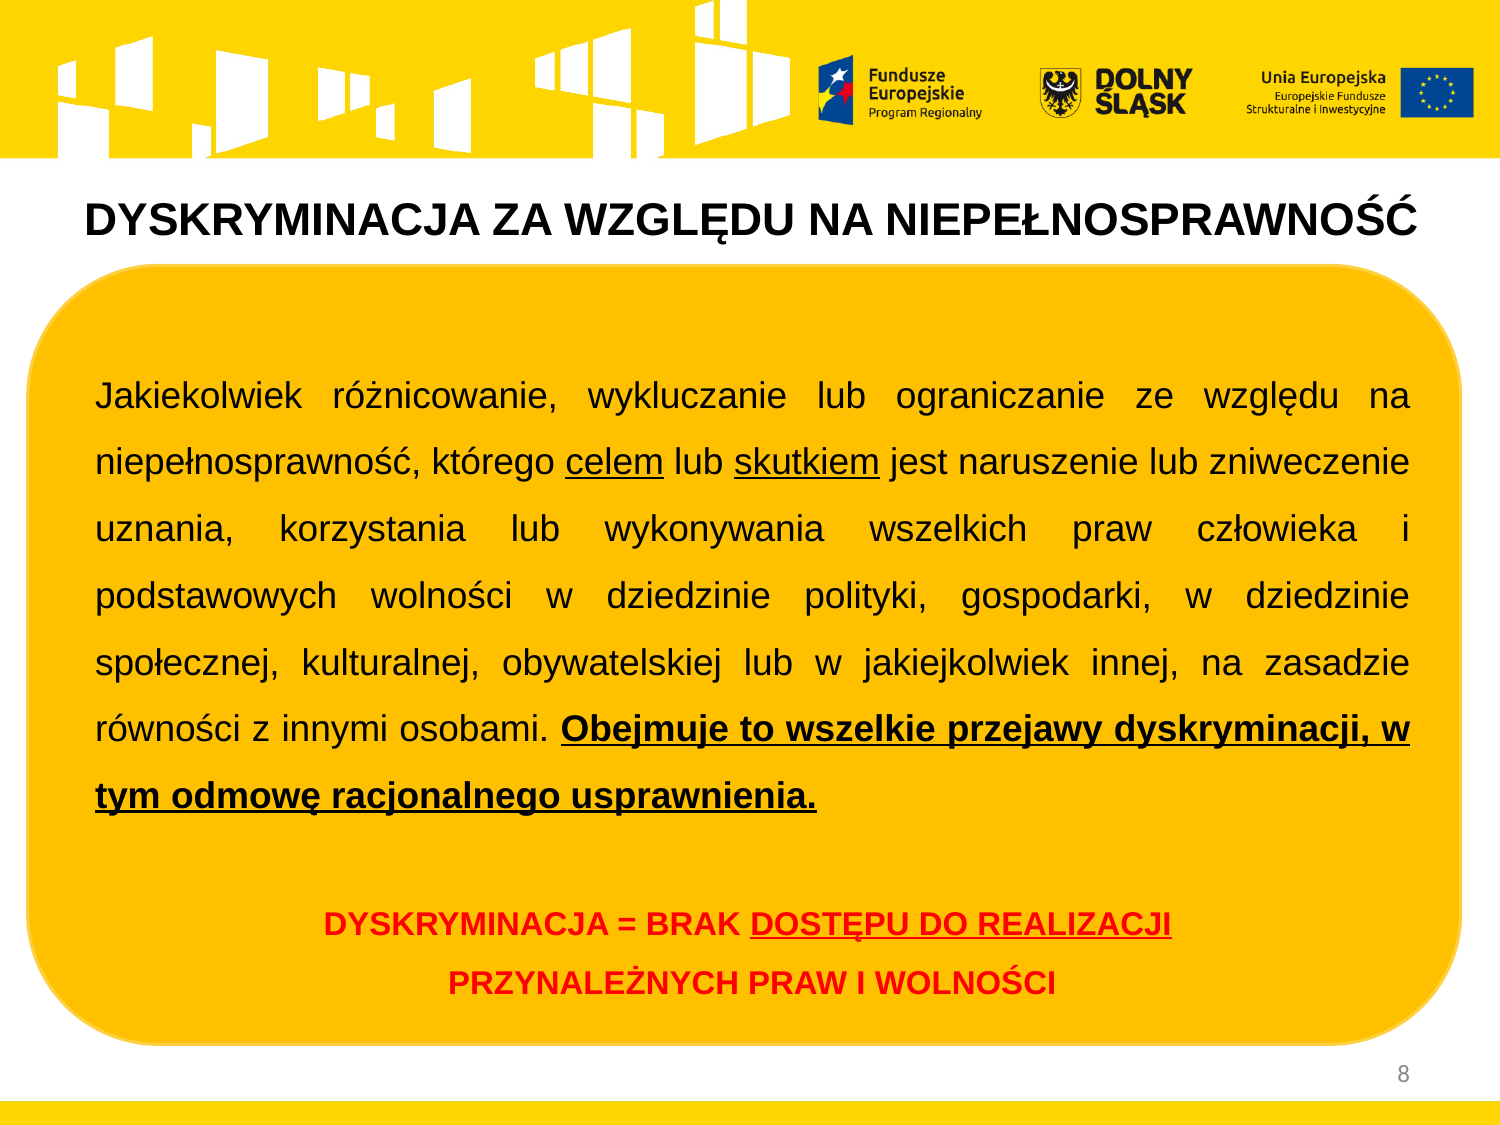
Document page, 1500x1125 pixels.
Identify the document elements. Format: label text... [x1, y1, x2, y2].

text_box [1425, 304, 1463, 1006]
picture [0, 0, 1500, 1125]
text_box [26, 289, 1421, 1046]
text_box Jakiekolwiek różnicowanie, wykluczanie lub ograniczanie ze względu na niepełnosprawność, którego celem lub skutkiem jest naruszenie lub zniweczenie uznania, korzystania lub wykonywania wszelkich praw człowieka i podstawowych wolności w dziedzinie polityki, gospodarki, w dziedzinie społecznej, kulturalnej, obywatelskiej lub w jakiejkolwiek innej, na zasadzie równości z innymi osobami. Obejmuje to wszelkie przejawy dyskryminacji, w tym odmowę racjonalnego usprawnienia. DYSKRYMINACJA = BRAK DOSTĘPU DO REALIZACJI PRZYNALEŻNYCH PRAW I WOLNOŚCI [80, 252, 1425, 1010]
slide_number 8 [1074, 1042, 1425, 1103]
text_box DYSKRYMINACJA ZA WZGLĘDU NA NIEPEŁNOSPRAWNOŚĆ [70, 181, 1435, 252]
